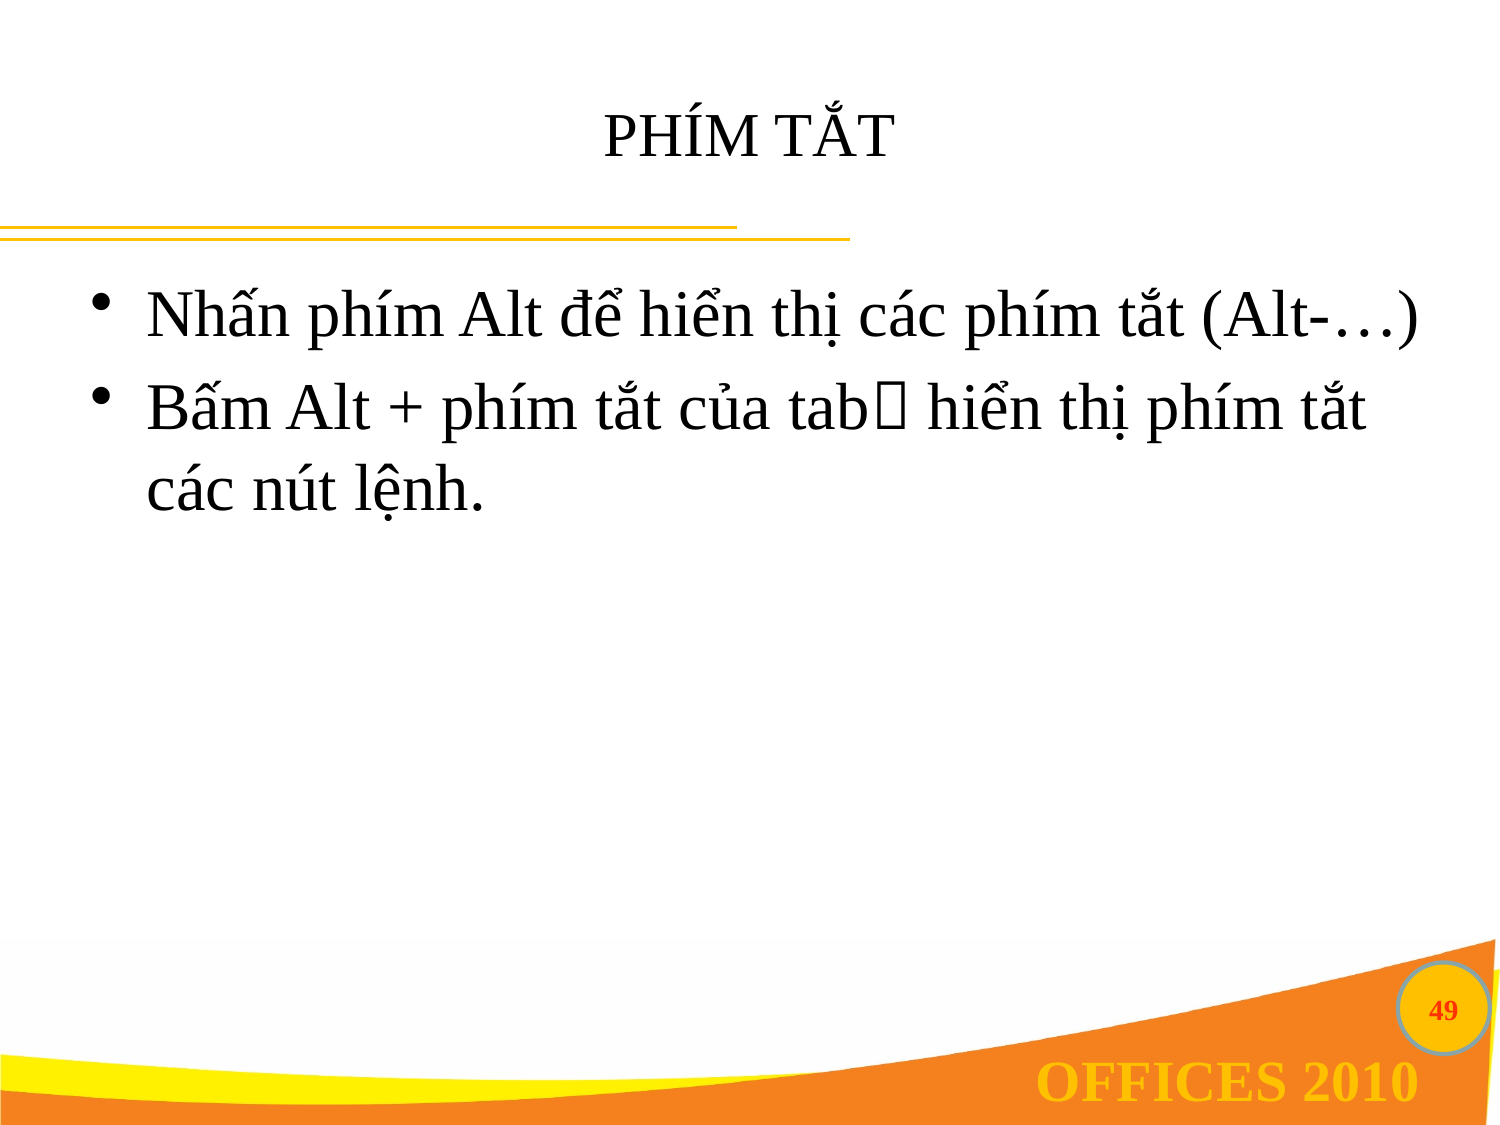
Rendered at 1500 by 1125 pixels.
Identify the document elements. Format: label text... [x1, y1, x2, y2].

picture [0, 939, 1500, 1125]
list Nhấn phím Alt để hiển thị các phím tắt (Alt-…) Bấm Alt + phím tắt của tab hiển thị phím tắt các nút lệnh. [75, 262, 1463, 1005]
title PHÍM TẮT [75, 50, 1425, 213]
